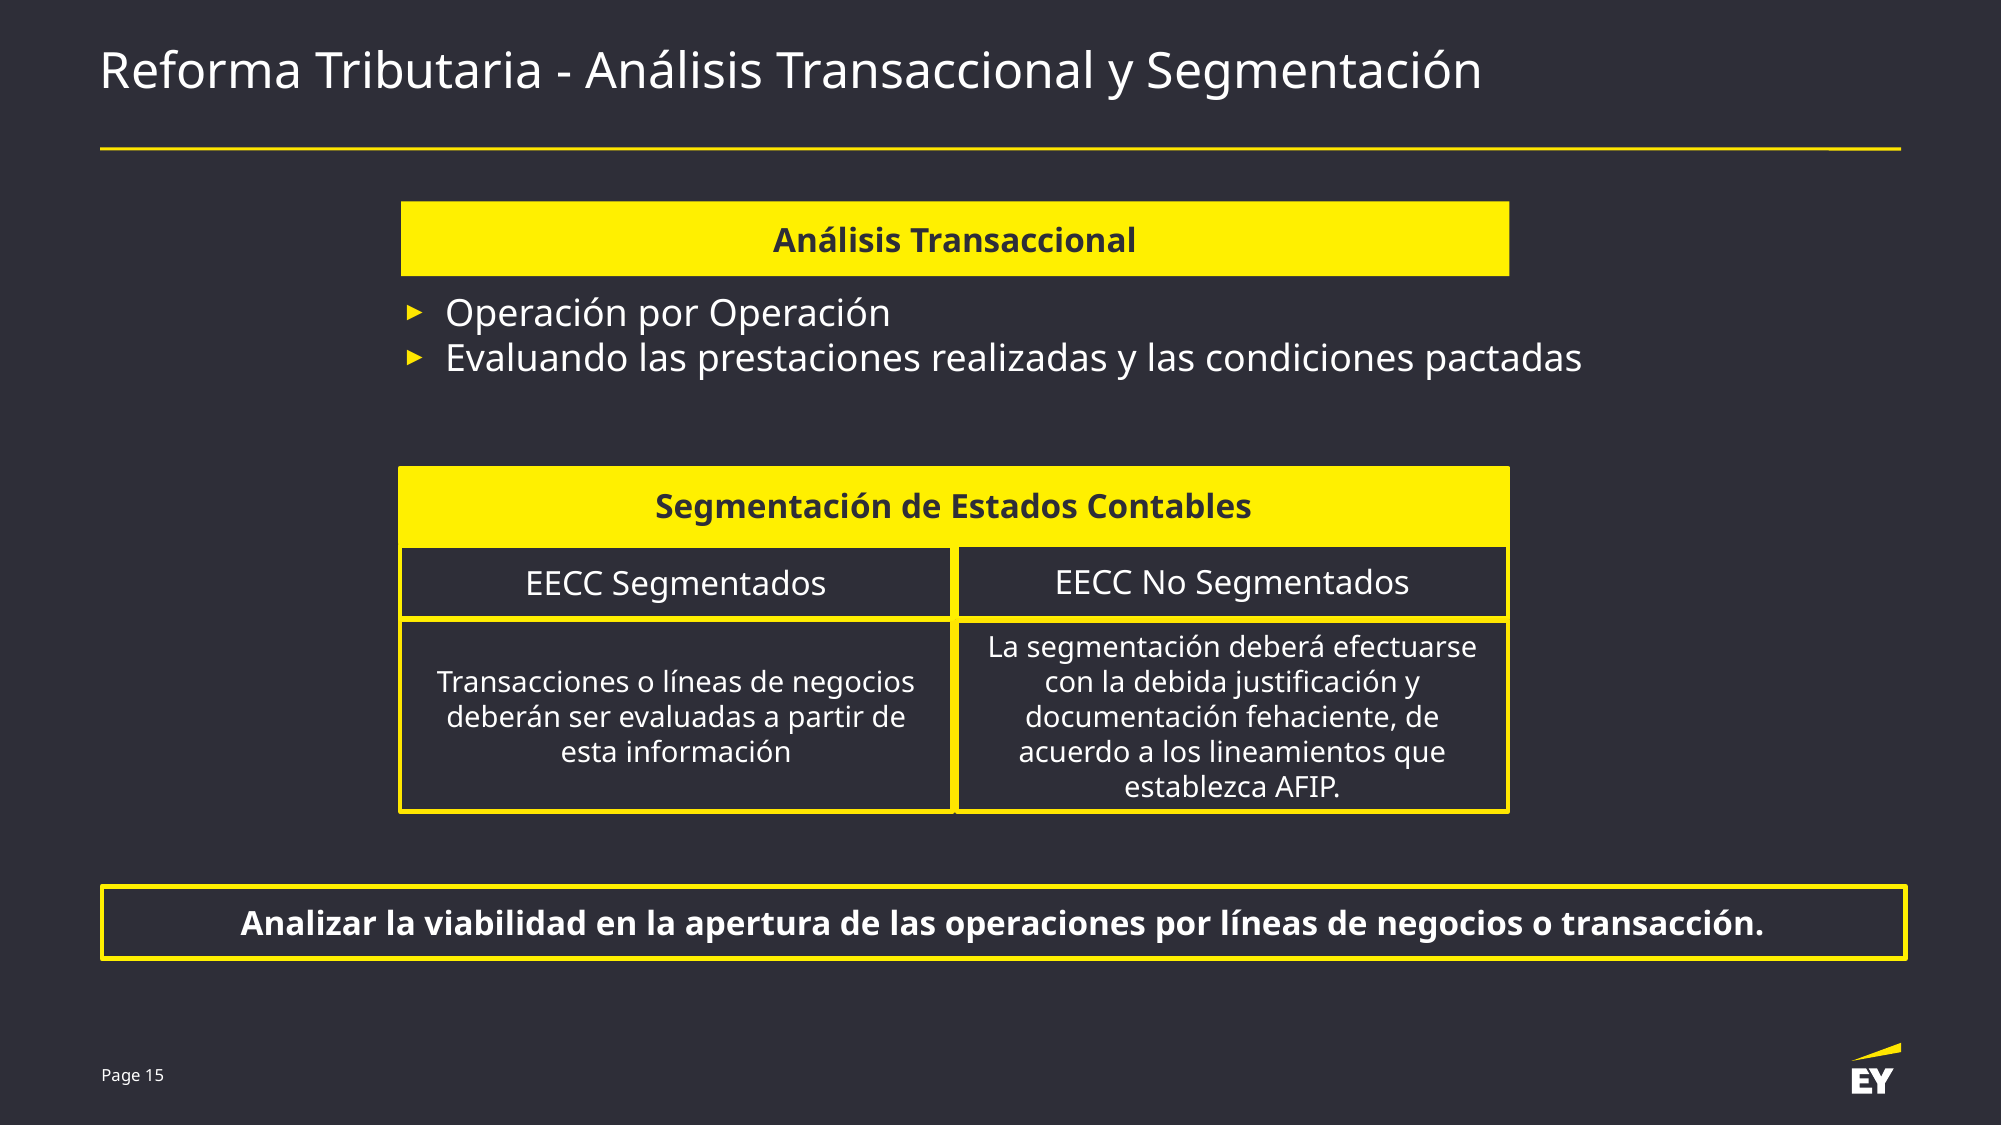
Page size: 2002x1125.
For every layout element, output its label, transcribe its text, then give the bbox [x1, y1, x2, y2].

title Reforma Tributaria - Análisis Transaccional y Segmentación [100, 48, 1901, 146]
text_box Segmentación de Estados Contables [398, 466, 1510, 543]
text_box EECC No Segmentados [955, 543, 1510, 618]
text_box Operación por Operación Evaluando las prestaciones realizadas y las condiciones pactadas [401, 282, 1692, 379]
text_box La segmentación deberá efectuarse con la debida justificación y documentación fehaciente, de acuerdo a los lineamientos que establezca AFIP. [955, 618, 1510, 814]
text_box Analizar la viabilidad en la apertura de las operaciones por líneas de negocios o transacción. [100, 884, 1908, 961]
text_box EECC Segmentados [398, 543, 955, 620]
text_box Análisis Transaccional [399, 199, 1511, 278]
slide_number Page 15 [101, 1061, 211, 1092]
text_box Transacciones o líneas de negocios deberán ser evaluadas a partir de esta información [398, 620, 955, 813]
